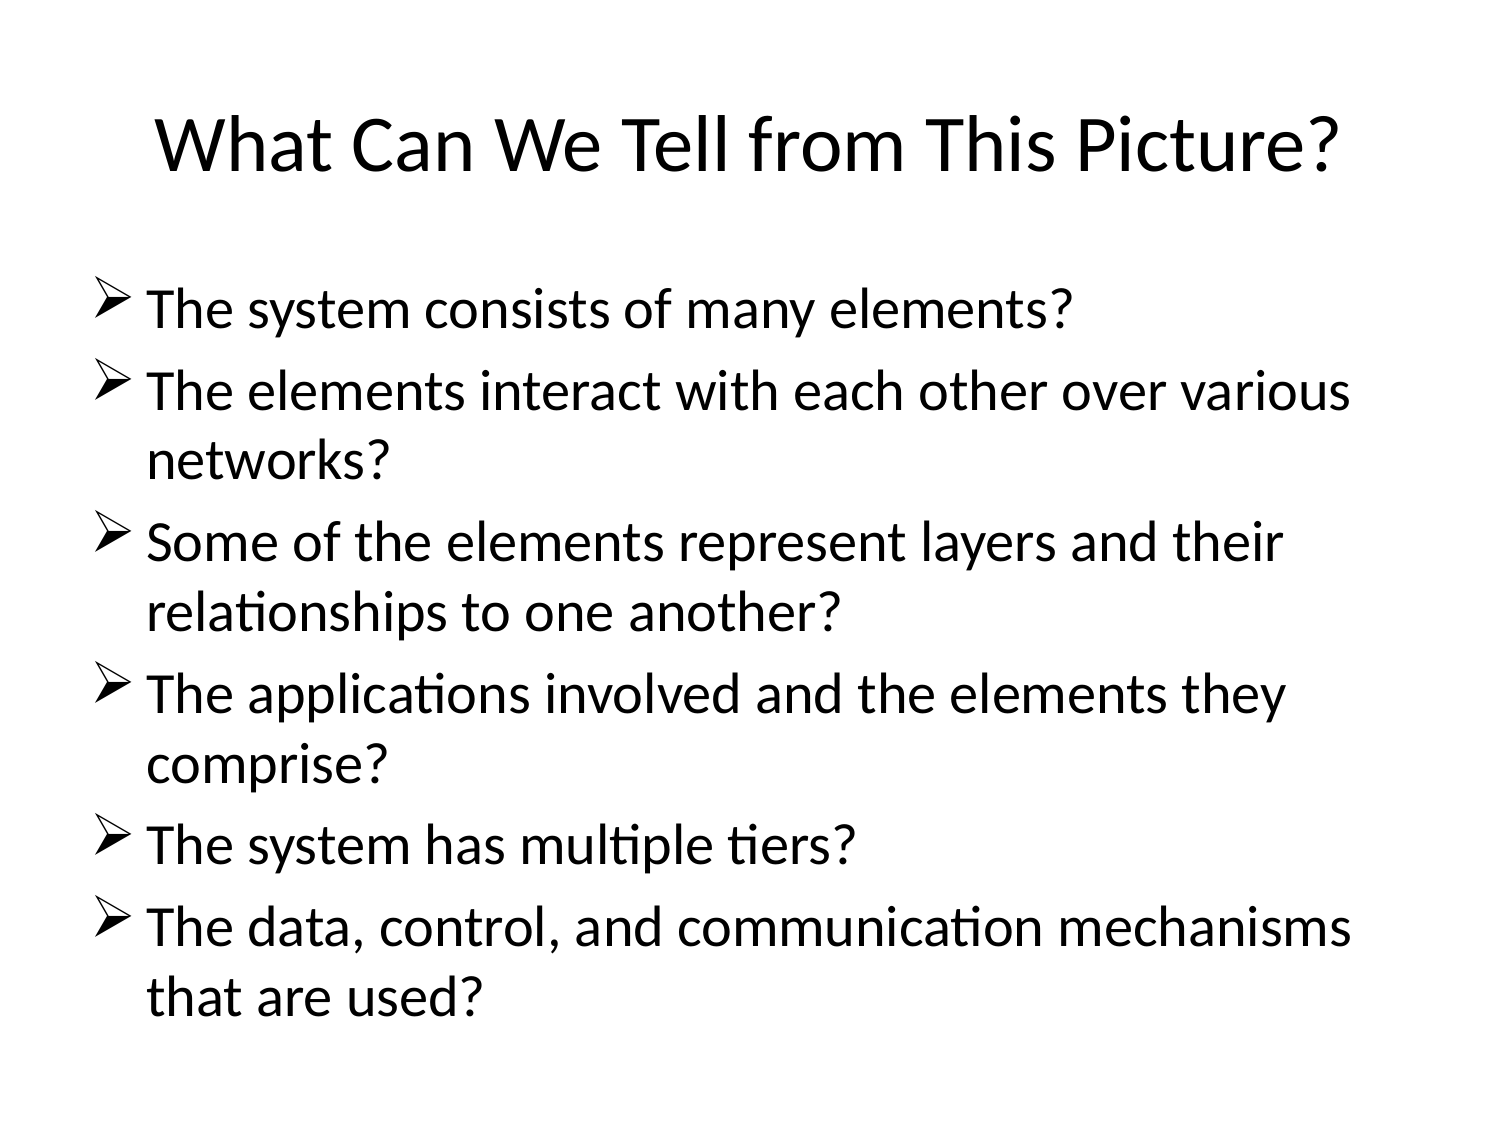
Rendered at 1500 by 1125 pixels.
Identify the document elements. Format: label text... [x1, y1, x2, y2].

title What Can We Tell from This Picture? [75, 45, 1425, 233]
list The system consists of many elements? The elements interact with each other over various networks? Some of the elements represent layers and their relationships to one another? The applications involved and the elements they comprise? The system has multiple tiers? The data, control, and communication mechanisms that are used? [75, 262, 1425, 1005]
